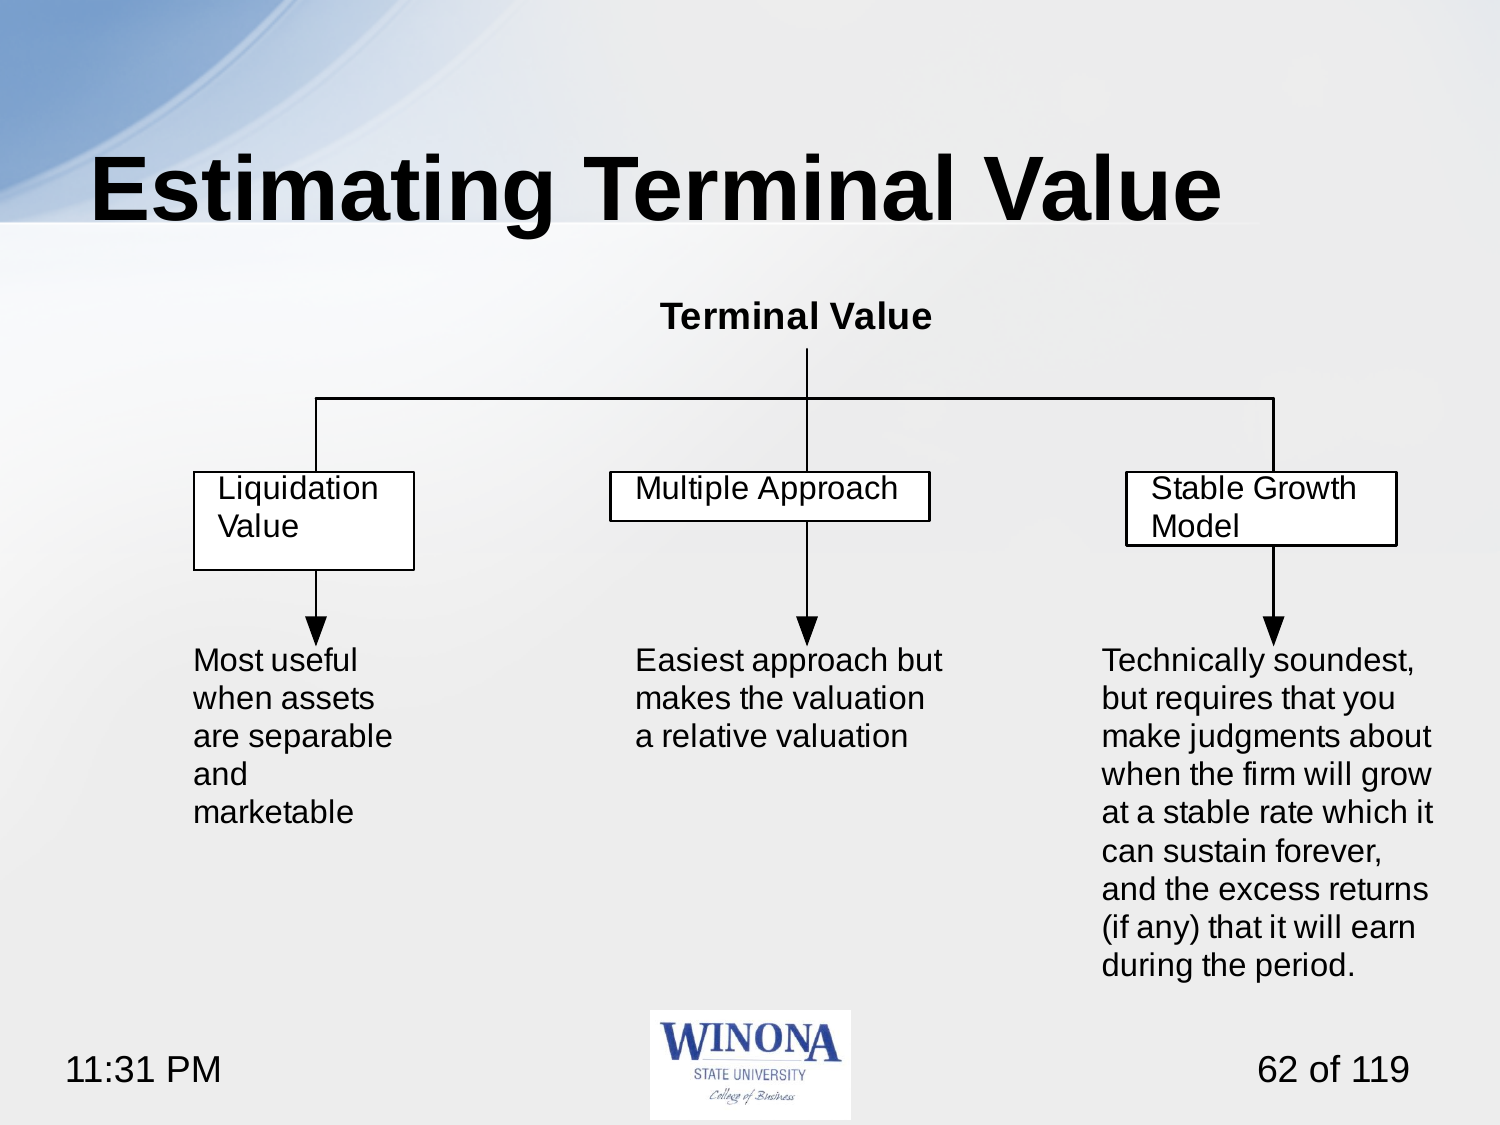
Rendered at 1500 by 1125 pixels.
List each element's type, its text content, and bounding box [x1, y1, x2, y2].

picture [0, 0, 1500, 1125]
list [192, 299, 1455, 988]
title Estimating Terminal Value [75, 58, 1425, 247]
